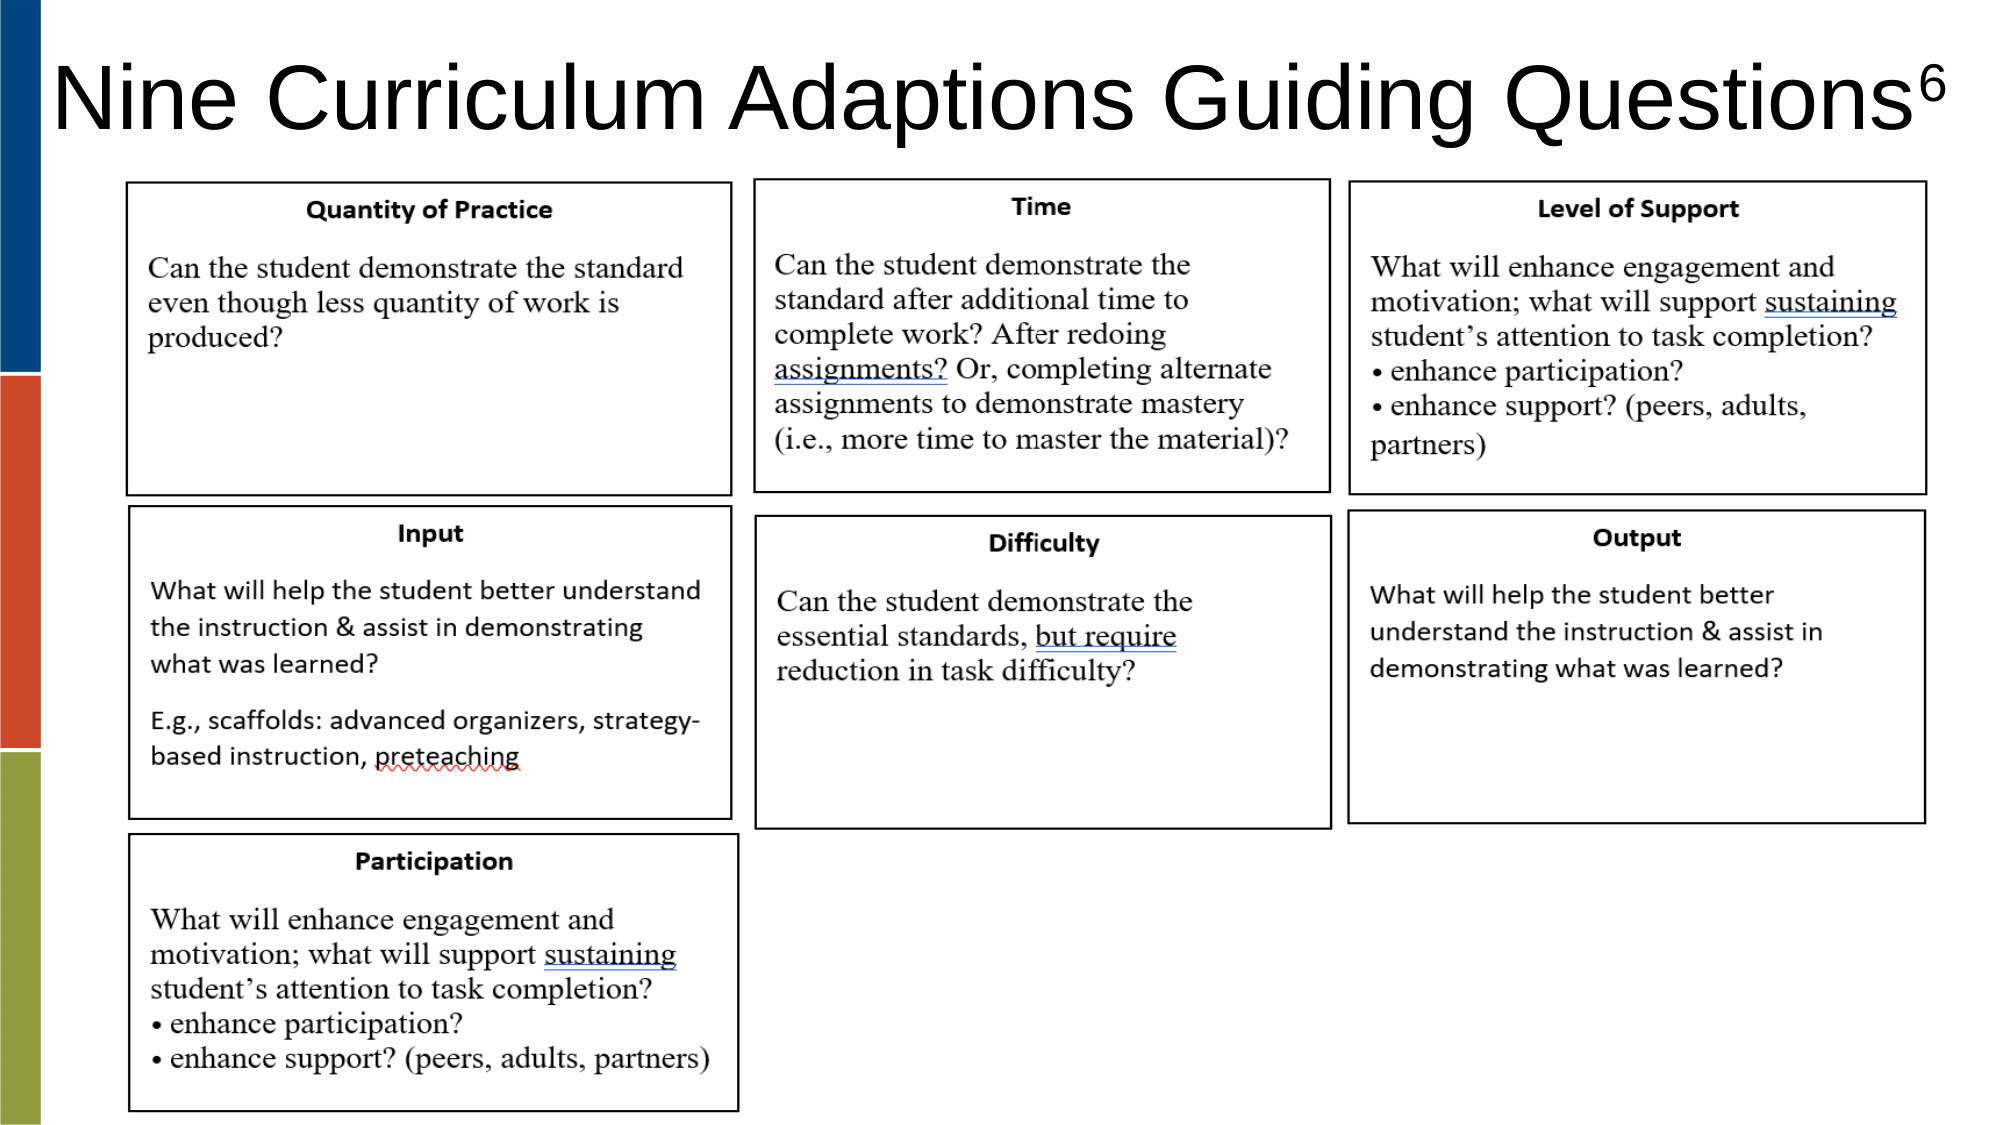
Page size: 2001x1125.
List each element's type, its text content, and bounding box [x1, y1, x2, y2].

title Nine Curriculum Adaptions Guiding Questions6 [43, 2, 2000, 197]
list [113, 162, 1967, 1123]
picture [1, 0, 40, 1124]
